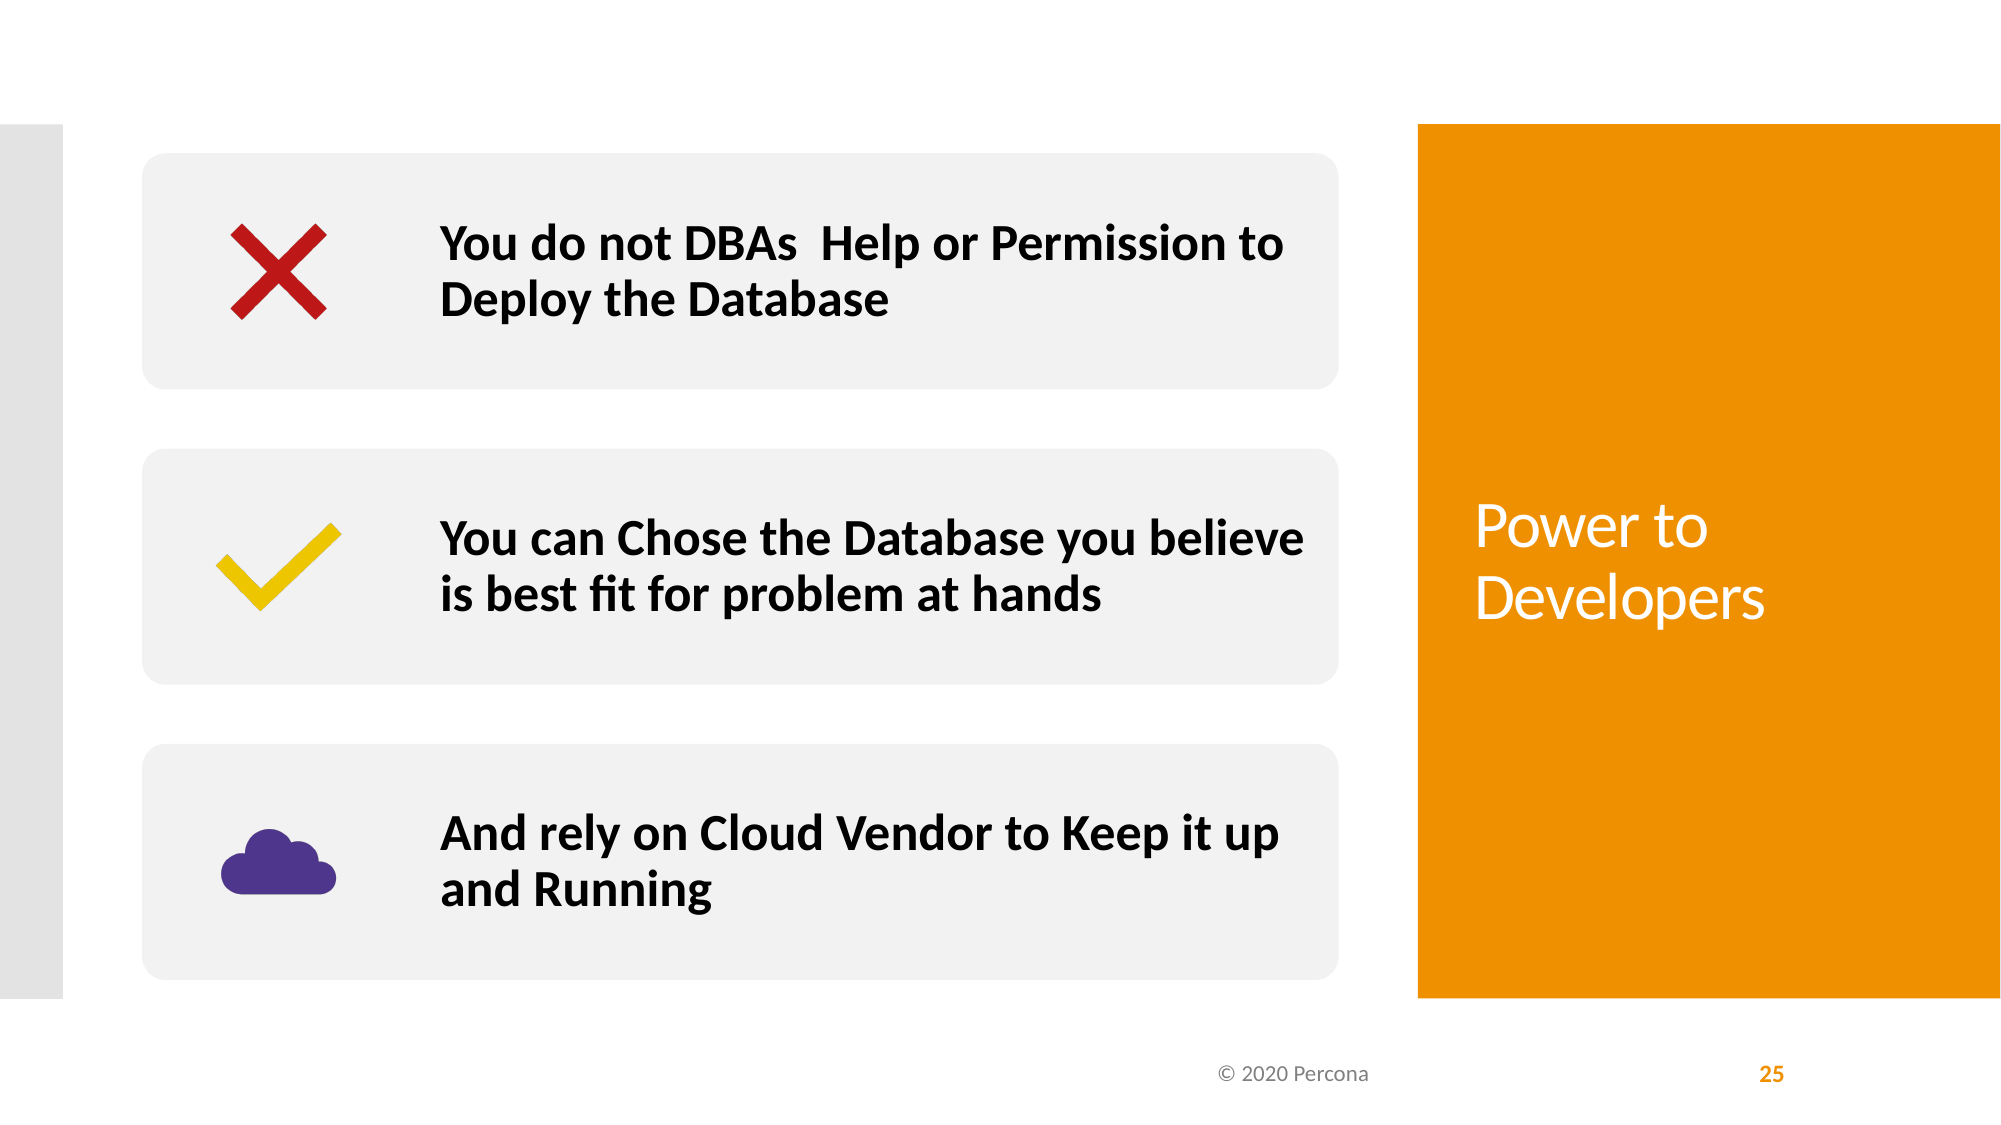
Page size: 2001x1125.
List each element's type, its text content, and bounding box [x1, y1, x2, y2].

text_box [0, 124, 64, 1000]
title Power to Developers [1459, 184, 1943, 940]
slide_number 25 [1744, 1042, 1996, 1103]
text_box [1417, 123, 2000, 999]
text_box [0, 0, 2000, 1125]
footer © 2020 Percona [414, 1042, 1385, 1103]
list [141, 152, 1339, 981]
